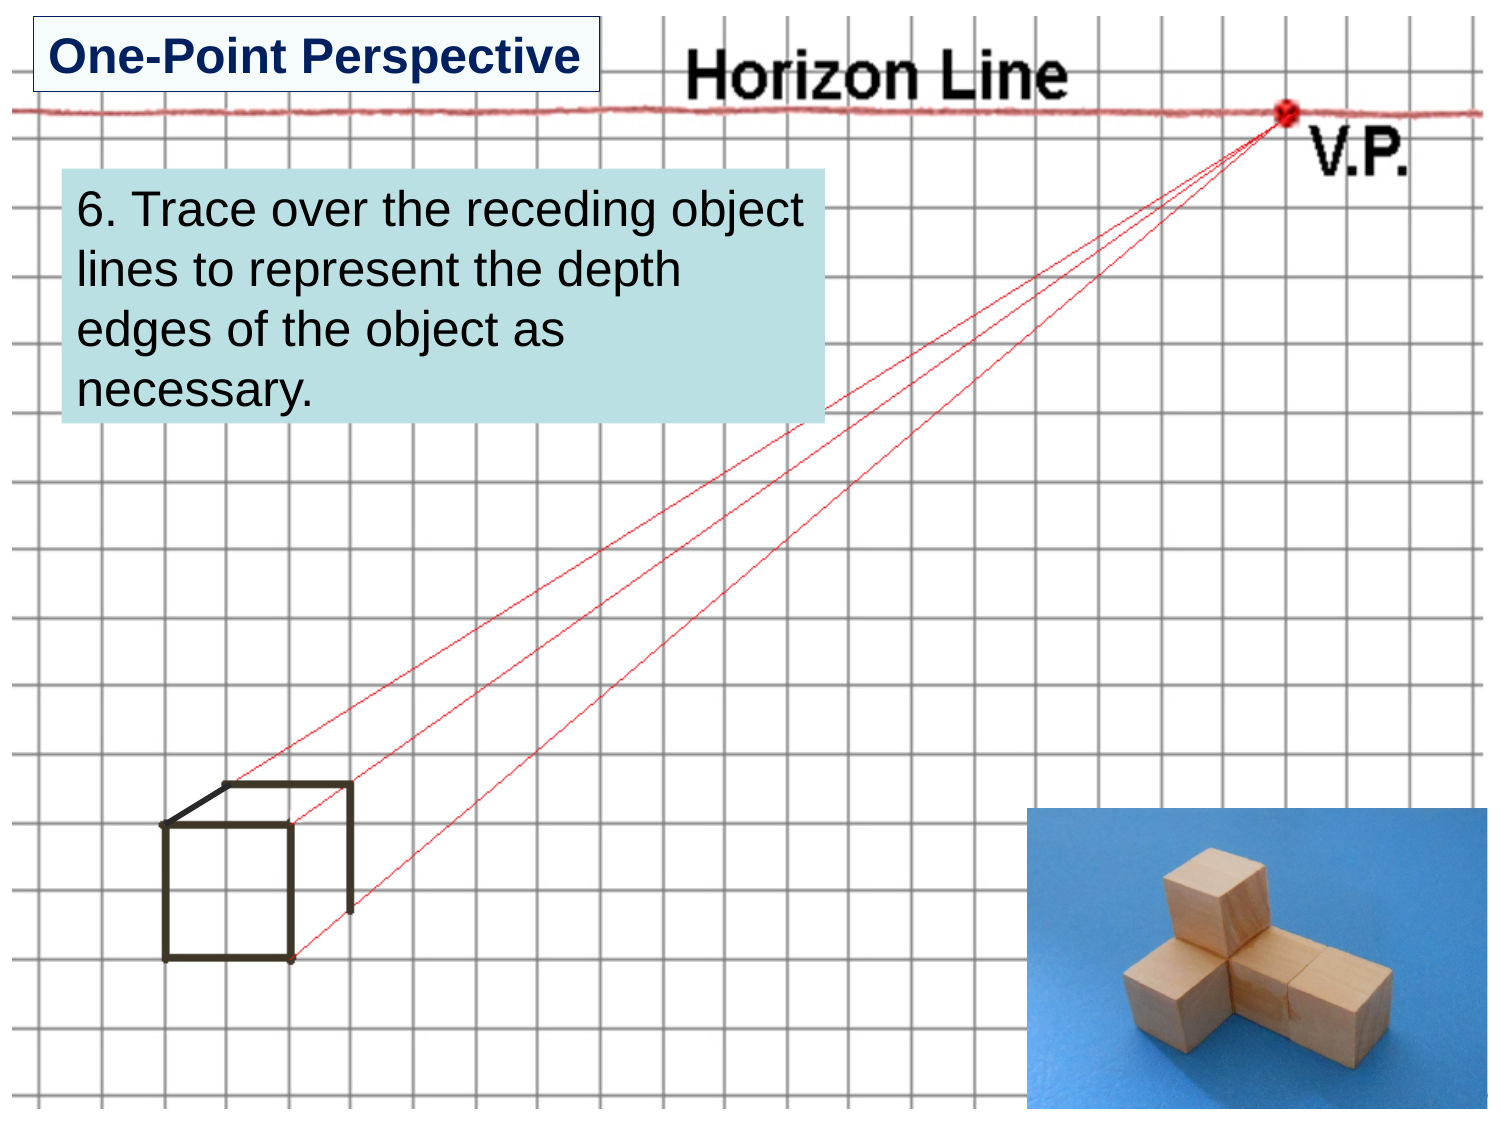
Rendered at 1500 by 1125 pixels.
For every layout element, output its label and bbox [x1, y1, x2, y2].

picture [12, 16, 1488, 1109]
text_box [164, 783, 231, 825]
